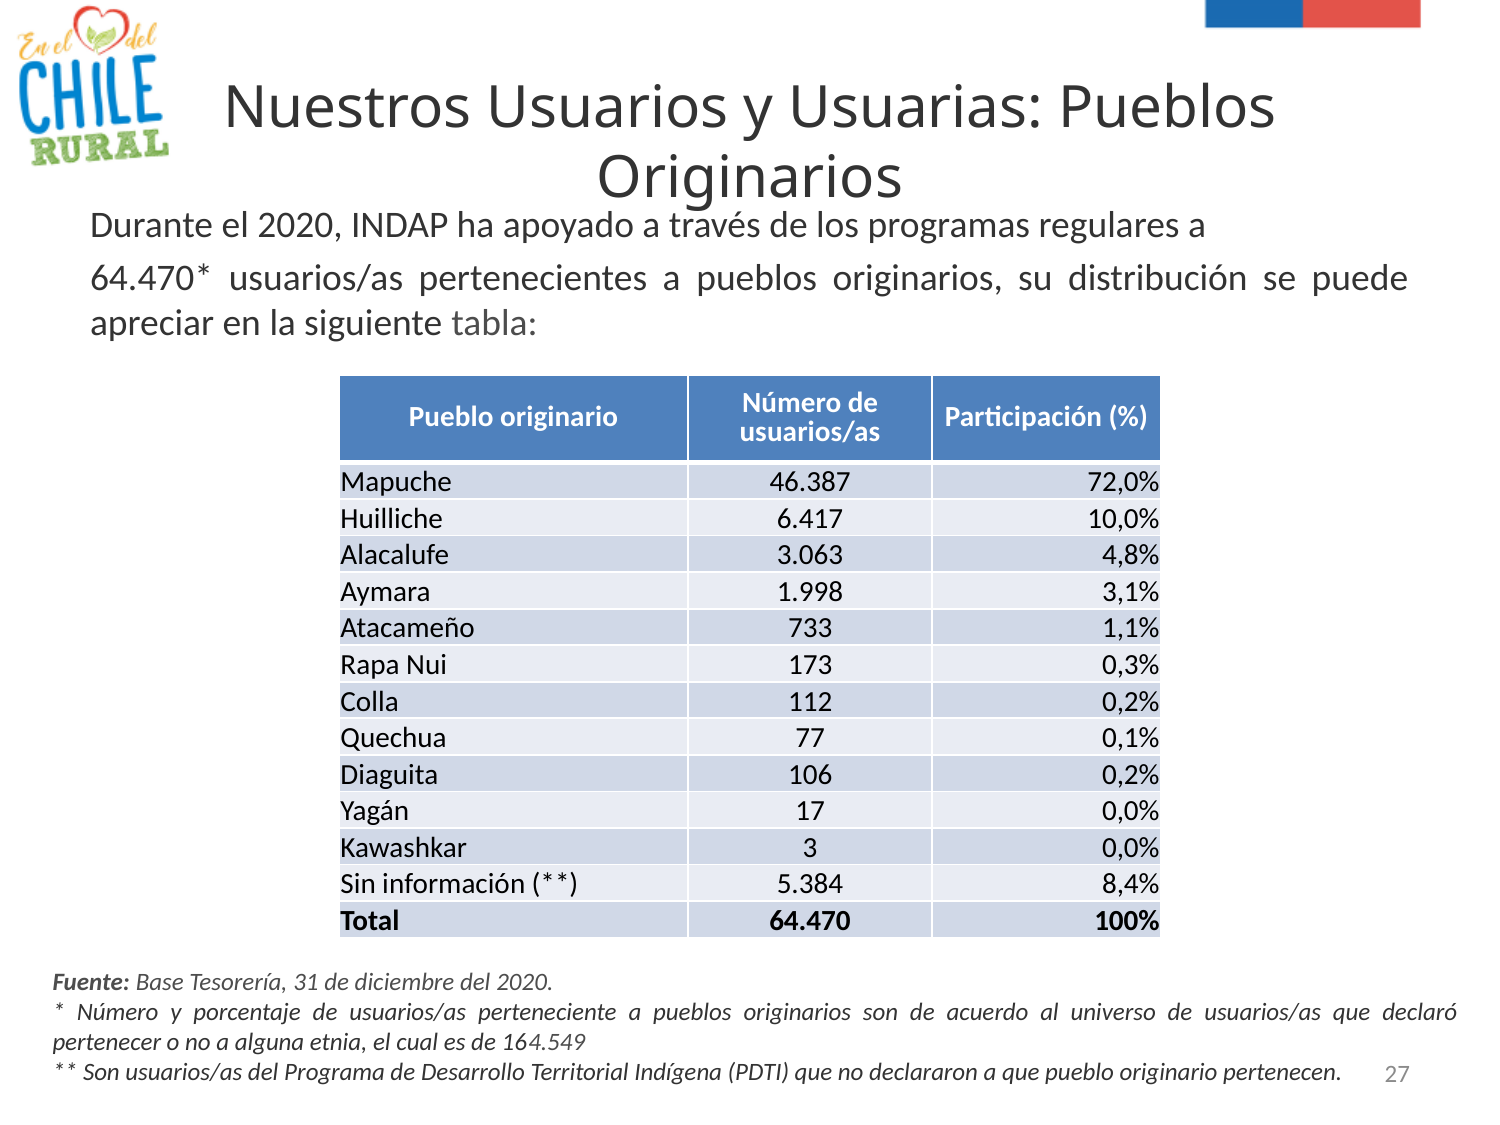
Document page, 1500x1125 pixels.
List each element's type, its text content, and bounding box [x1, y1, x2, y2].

table_cell 0,2% [933, 756, 1160, 791]
table_cell 106 [689, 756, 931, 791]
table_cell Aymara [340, 573, 687, 608]
table_cell 17 [689, 792, 931, 827]
table_cell 3,1% [933, 573, 1160, 608]
table_cell Alacalufe [340, 536, 687, 571]
table_cell Rapa Nui [340, 646, 687, 681]
table_cell 3 [689, 829, 931, 864]
table_cell 10,0% [933, 500, 1160, 535]
table_cell 46.387 [689, 465, 931, 498]
table_cell Sin información (**) [340, 865, 687, 900]
table_header Participación (%) [933, 376, 1160, 460]
table_cell 1,1% [933, 610, 1160, 644]
table_cell Colla [340, 683, 687, 717]
table_cell 733 [689, 610, 931, 644]
table_cell 0,2% [933, 683, 1160, 717]
table_cell 64.470 [689, 902, 931, 937]
table_cell 6.417 [689, 500, 931, 535]
table_cell 3.063 [689, 536, 931, 571]
table_cell 100% [933, 902, 1160, 937]
table_header Pueblo originario [340, 376, 687, 460]
table_cell Mapuche [340, 465, 687, 498]
title Nuestros Usuarios y Usuarias: Pueblos Originarios [75, 45, 1425, 192]
table_cell 8,4% [933, 865, 1160, 900]
table_cell Yagán [340, 792, 687, 827]
table_cell 5.384 [689, 865, 931, 900]
table_cell 4,8% [933, 536, 1160, 571]
table_cell Atacameño [340, 610, 687, 644]
table_cell Diaguita [340, 756, 687, 791]
list Durante el 2020, INDAP ha apoyado a través de los programas regulares a 64.470* usuarios/as pertenecientes a pueblos originarios, su distribución se puede apreciar en la siguiente tabla: [75, 192, 1425, 846]
table_cell Total [340, 902, 687, 937]
text_box Fuente: Base Tesorería, 31 de diciembre del 2020. * Número y porcentaje de usuarios/as perteneciente a pueblos originarios son de acuerdo al universo de usuarios/as que declaró pertenecer o no a alguna etnia, el cual es de 164.549 ** Son usuarios/as del Programa de Desarrollo Territorial Indígena (PDTI) que no declararon a que pueblo originario pertenecen. [37, 958, 1475, 1093]
table_header Número de usuarios/as [689, 376, 931, 460]
table_cell 0,0% [933, 792, 1160, 827]
table_cell 0,3% [933, 646, 1160, 681]
table_cell Quechua [340, 719, 687, 754]
table_cell 72,0% [933, 465, 1160, 498]
table_cell 1.998 [689, 573, 931, 608]
table_cell 0,1% [933, 719, 1160, 754]
table_cell 0,0% [933, 829, 1160, 864]
table_cell 112 [689, 683, 931, 717]
table_cell 173 [689, 646, 931, 681]
table_cell Huilliche [340, 500, 687, 535]
slide_number 27 [1074, 1042, 1425, 1103]
table_cell Kawashkar [340, 829, 687, 864]
table_cell 77 [689, 719, 931, 754]
